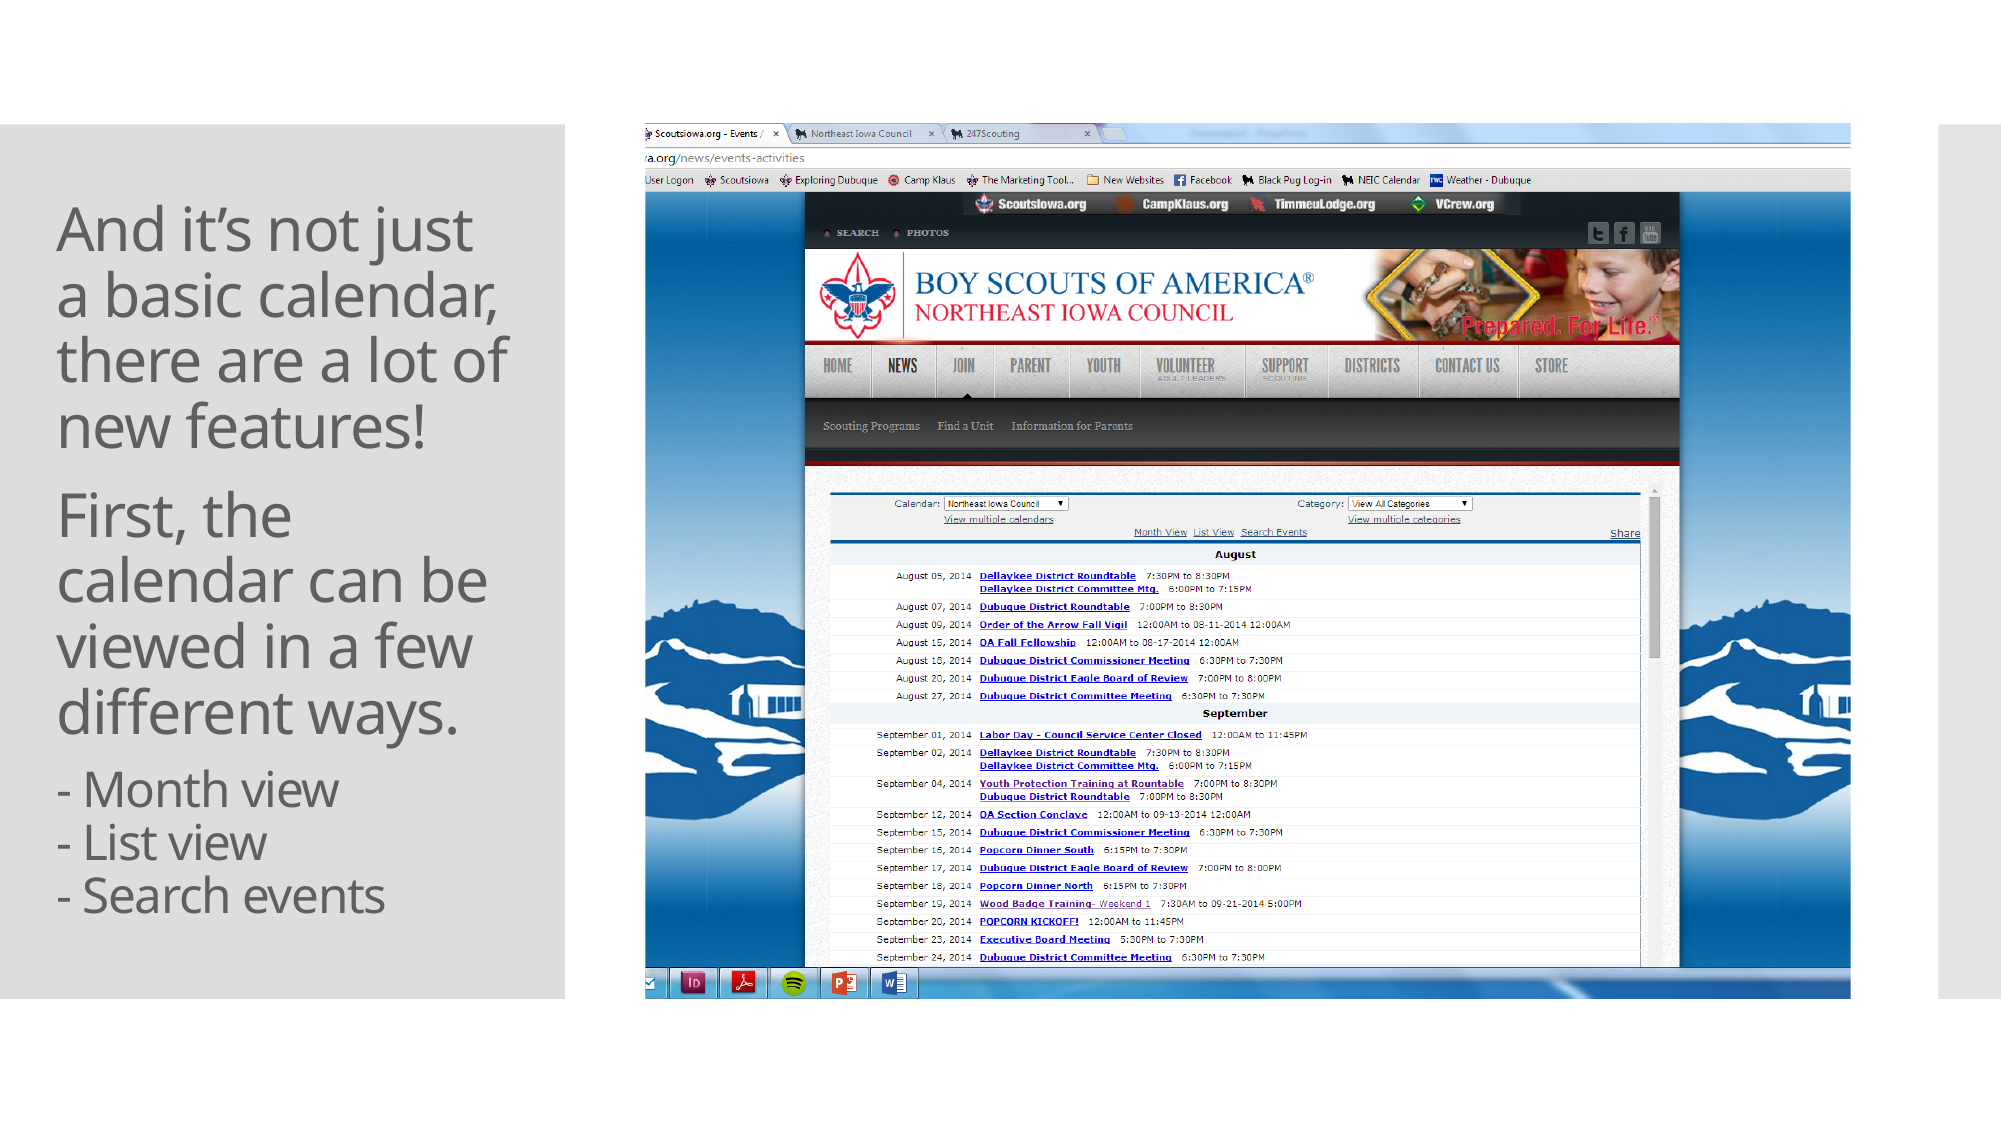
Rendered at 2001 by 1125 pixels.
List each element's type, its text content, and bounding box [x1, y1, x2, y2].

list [645, 123, 1851, 999]
title And it’s not just a basic calendar, there are a lot of new features! First, the calendar can be viewed in a few different ways. - Month view - List view - Search events [41, 184, 525, 940]
